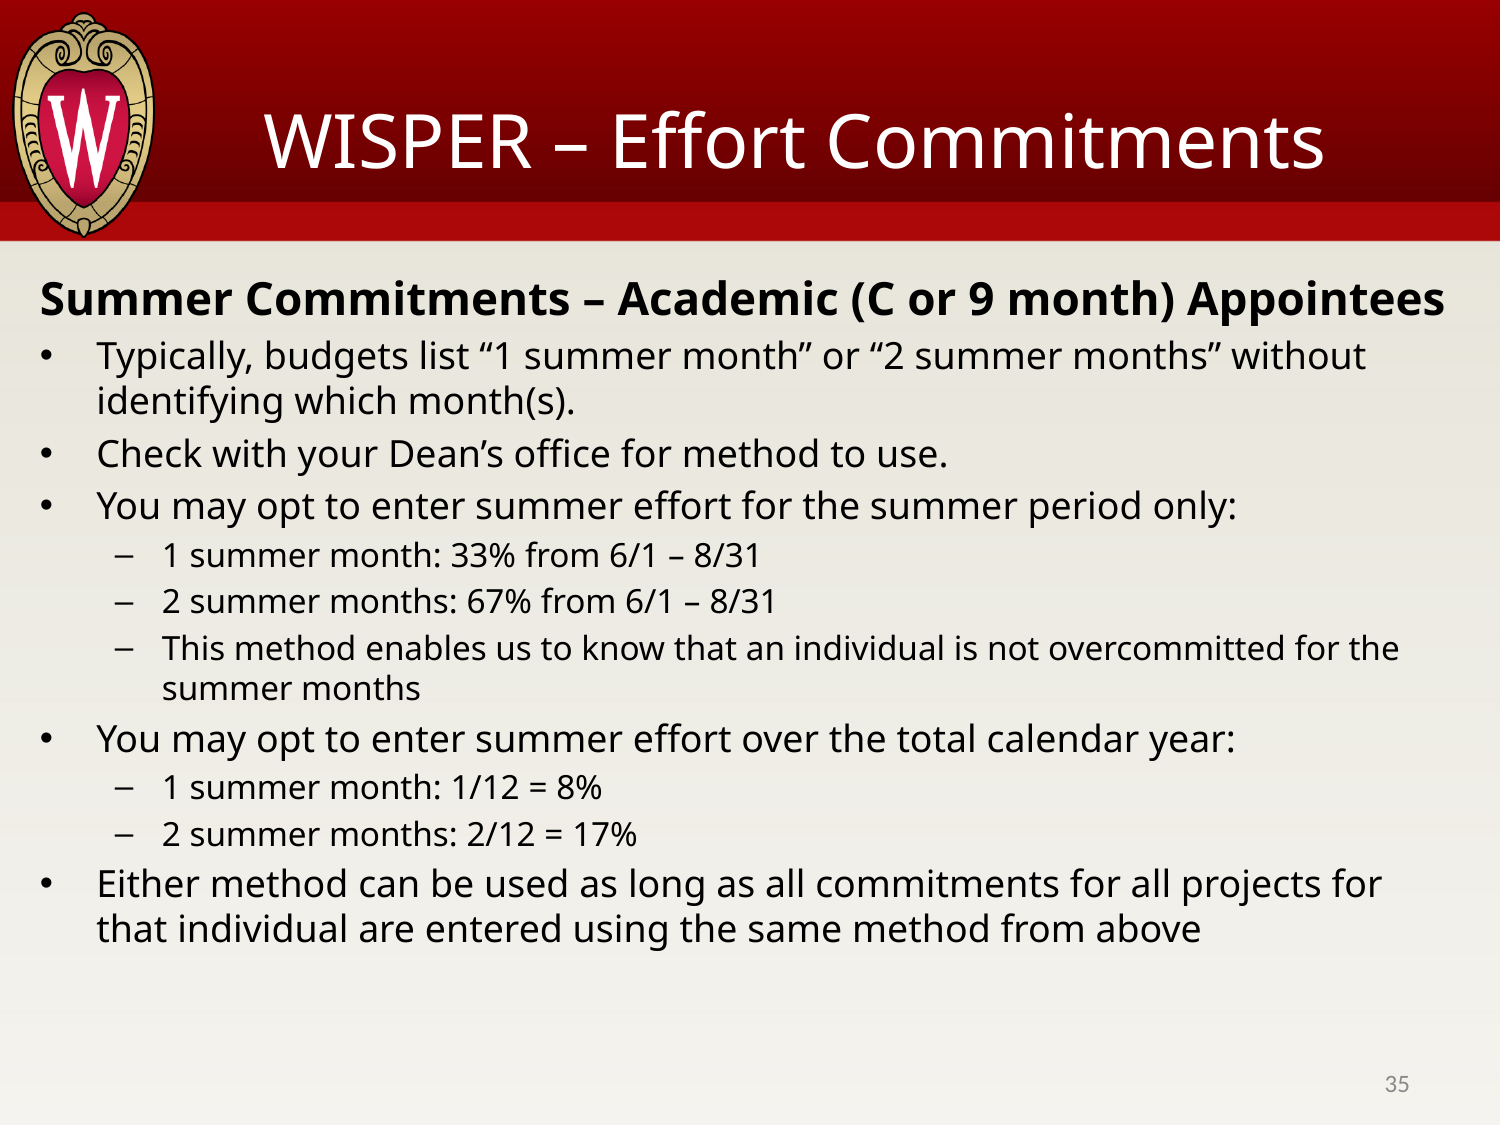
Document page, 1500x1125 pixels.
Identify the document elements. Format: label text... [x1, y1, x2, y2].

title WISPER – Effort Commitments [166, 45, 1425, 233]
picture [0, 0, 1500, 1125]
list Summer Commitments – Academic (C or 9 month) Appointees Typically, budgets list “1 summer month” or “2 summer months” without identifying which month(s). Check with your Dean’s office for method to use. You may opt to enter summer effort for the summer period only: 1 summer month: 33% from 6/1 – 8/31 2 summer months: 67% from 6/1 – 8/31 This method enables us to know that an individual is not overcommitted for the summer months You may opt to enter summer effort over the total calendar year: 1 summer month: 1/12 = 8% 2 summer months: 2/12 = 17% Either method can be used as long as all commitments for all projects for that individual are entered using the same method from above [24, 262, 1468, 1125]
slide_number 35 [1212, 1052, 1425, 1113]
